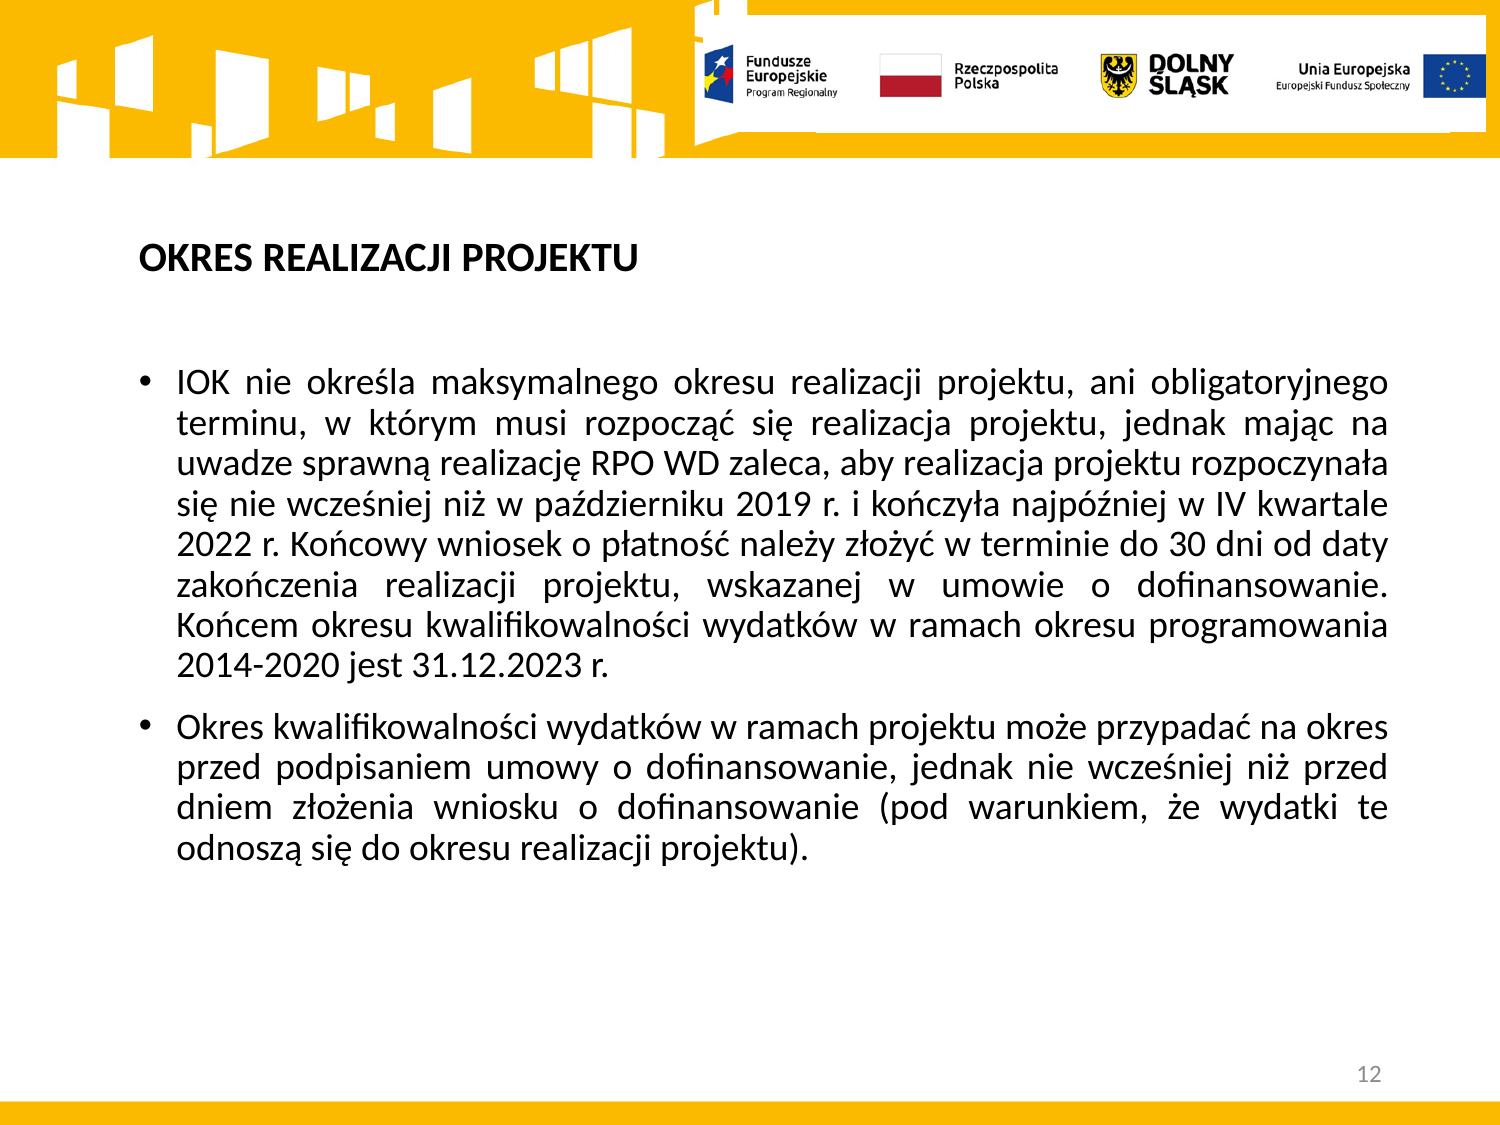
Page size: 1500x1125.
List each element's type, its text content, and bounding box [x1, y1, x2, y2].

picture [0, 0, 1500, 1125]
slide_number 12 [1059, 1042, 1397, 1103]
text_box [787, 0, 1497, 156]
list OKRES REALIZACJI PROJEKTU IOK nie określa maksymalnego okresu realizacji projektu, ani obligatoryjnego terminu, w którym musi rozpocząć się realizacja projektu, jednak mając na uwadze sprawną realizację RPO WD zaleca, aby realizacja projektu rozpoczynała się nie wcześniej niż w październiku 2019 r. i kończyła najpóźniej w IV kwartale 2022 r. Końcowy wniosek o płatność należy złożyć w terminie do 30 dni od daty zakończenia realizacji projektu, wskazanej w umowie o dofinansowanie. Końcem okresu kwalifikowalności wydatków w ramach okresu programowania 2014-2020 jest 31.12.2023 r. Okres kwalifikowalności wydatków w ramach projektu może przypadać na okres przed podpisaniem umowy o dofinansowanie, jednak nie wcześniej niż przed dniem złożenia wniosku o dofinansowanie (pod warunkiem, że wydatki te odnoszą się do okresu realizacji projektu). [123, 166, 1406, 939]
